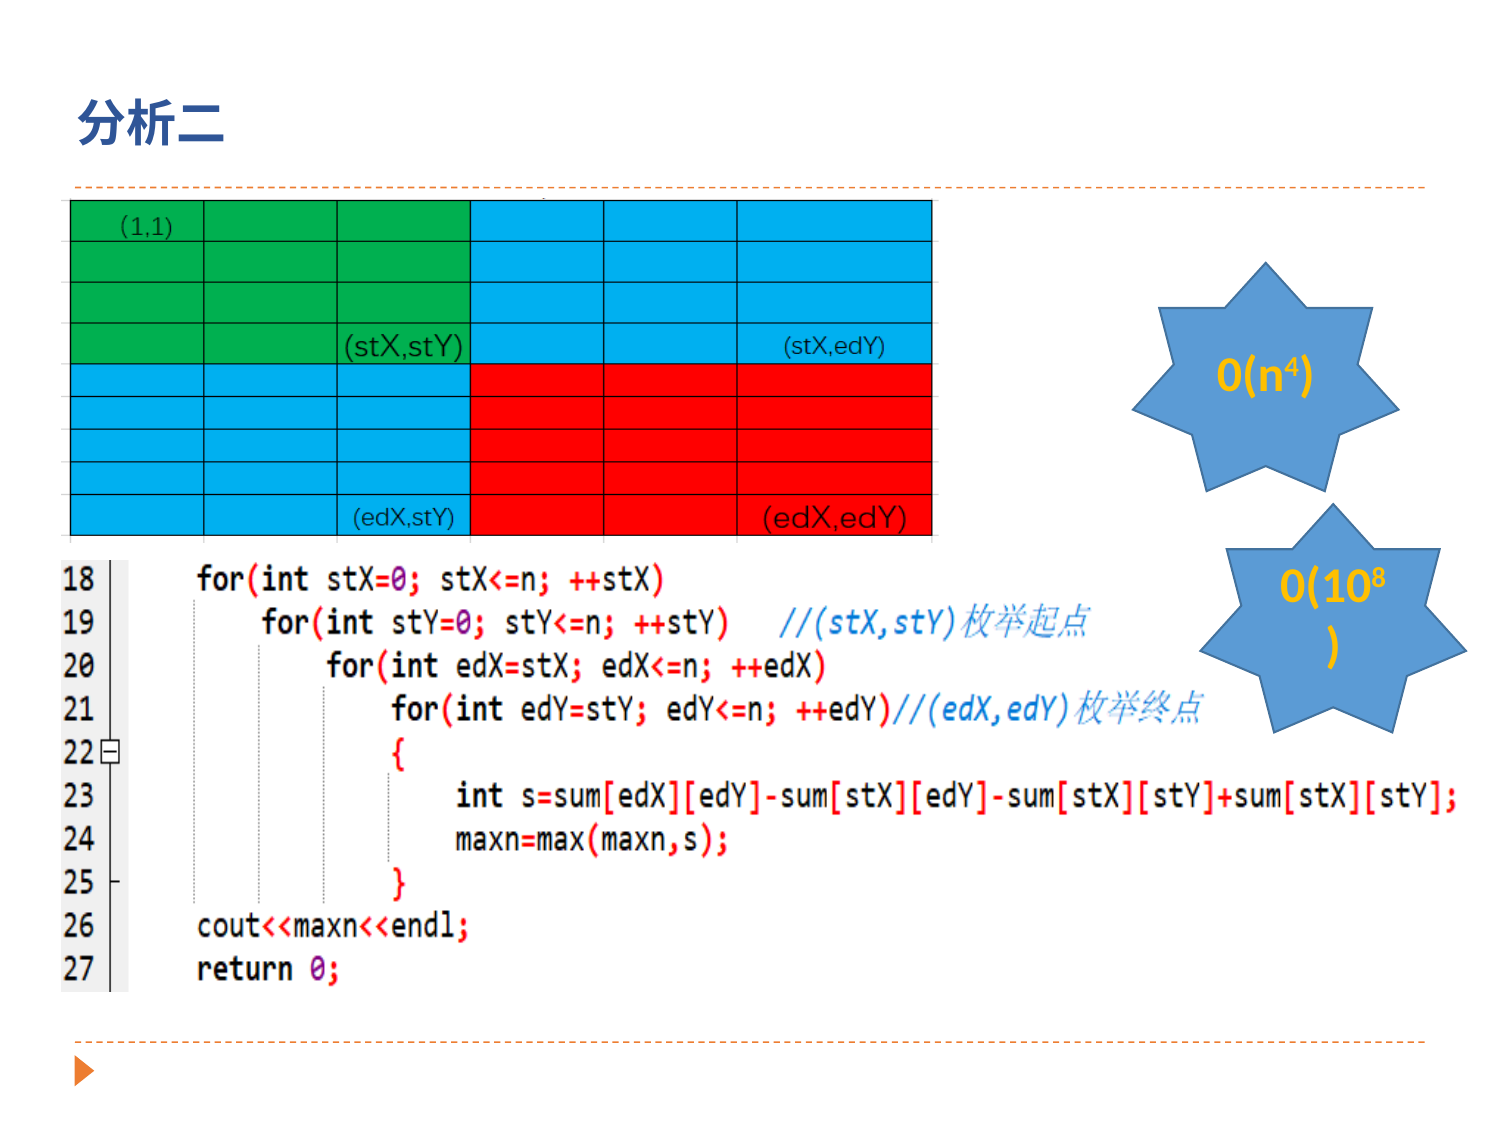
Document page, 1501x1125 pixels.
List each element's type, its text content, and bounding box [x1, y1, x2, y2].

picture [61, 198, 939, 543]
picture [61, 560, 1466, 992]
text_box 分析二 [61, 84, 242, 159]
text_box 0(n4) [1131, 261, 1401, 493]
text_box 0(108) [1225, 502, 1441, 560]
